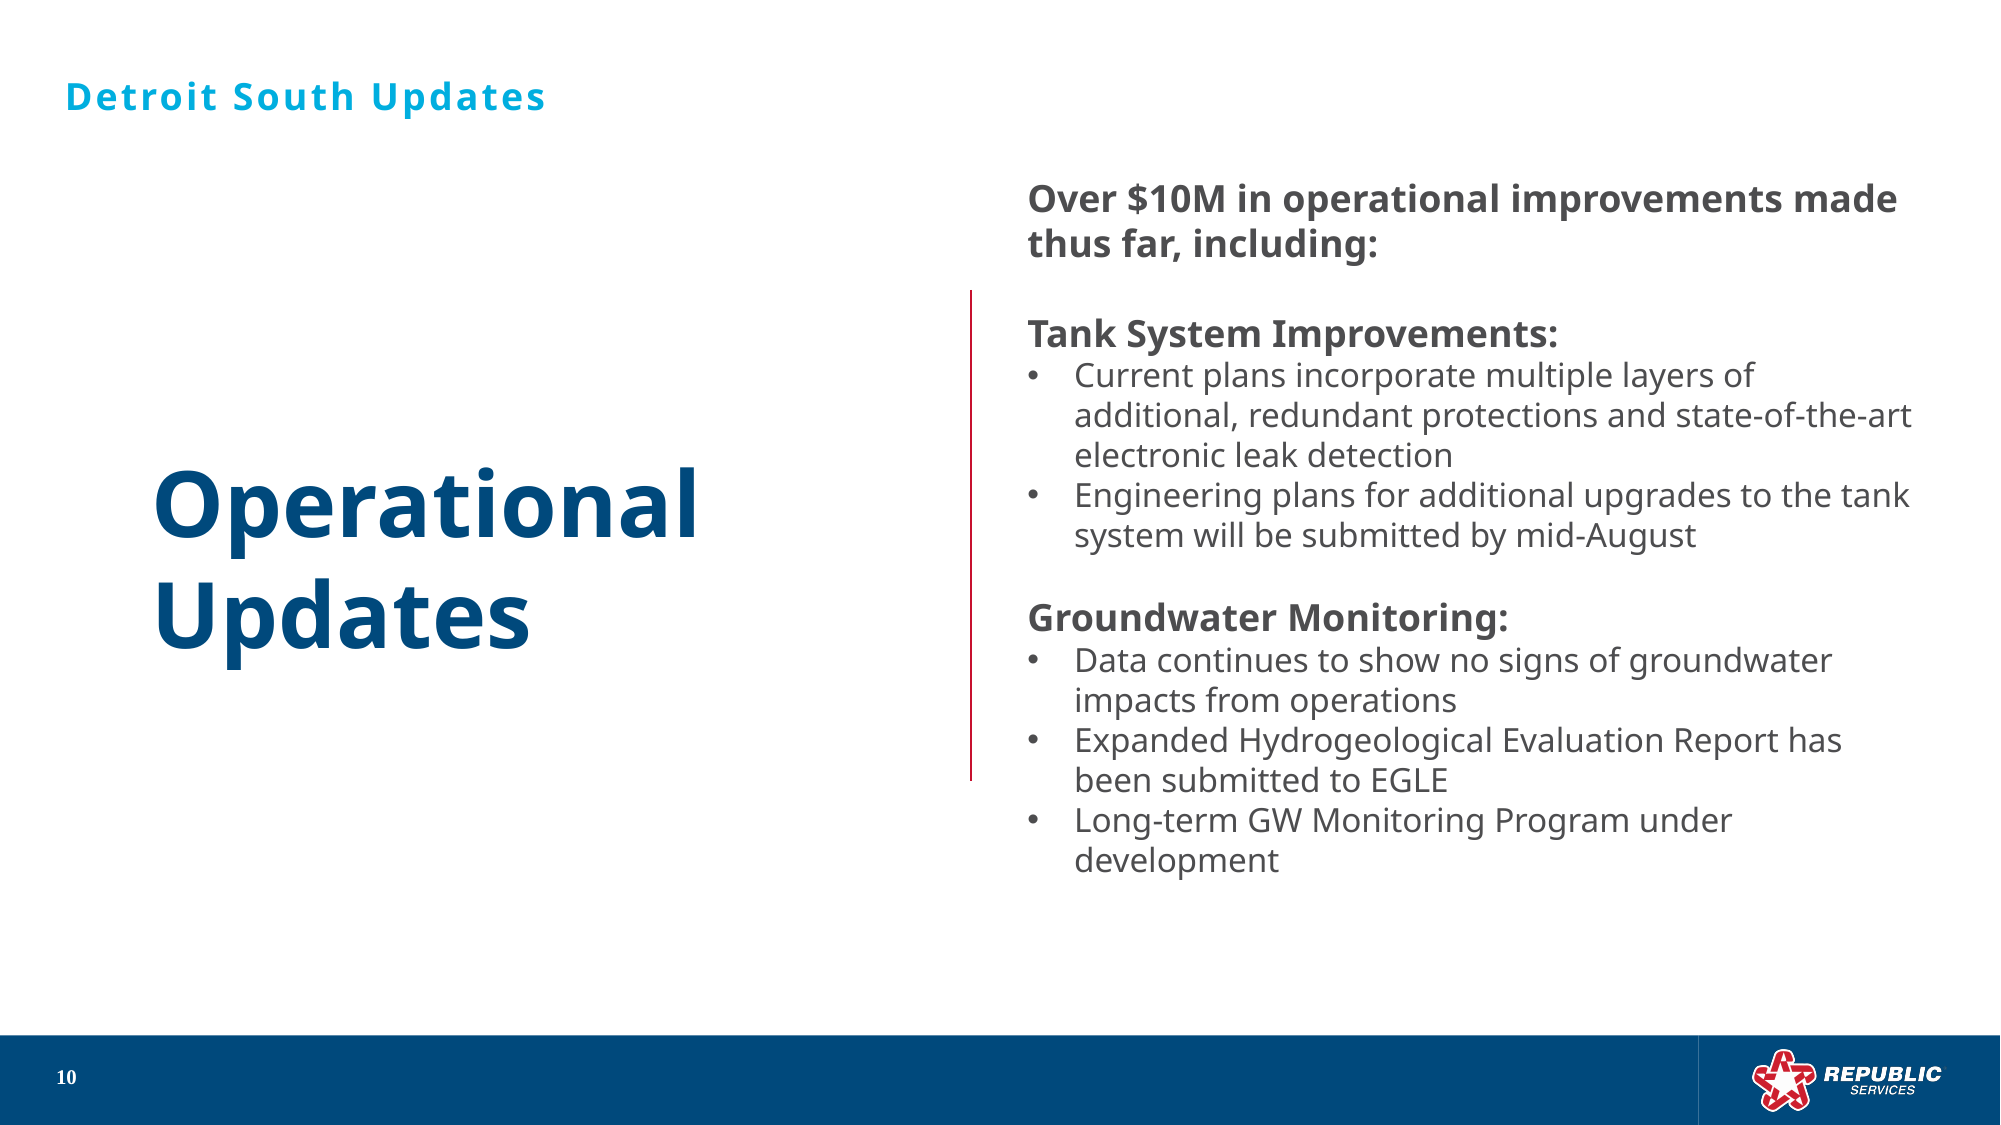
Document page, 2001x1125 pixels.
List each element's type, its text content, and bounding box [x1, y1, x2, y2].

footer [0, 1035, 1699, 1125]
text_box Over $10M in operational improvements made thus far, including: Tank System Improvements: Current plans incorporate multiple layers of additional, redundant protections and state-of-the-art electronic leak detection Engineering plans for additional upgrades to the tank system will be submitted by mid-August Groundwater Monitoring: Data continues to show no signs of groundwater impacts from operations Expanded Hydrogeological Evaluation Report has been submitted to EGLE Long-term GW Monitoring Program under development [1012, 167, 1932, 887]
slide_number 10 [17, 1046, 78, 1106]
text_box Detroit South Updates [49, 56, 688, 103]
text_box Operational Updates [136, 310, 935, 802]
picture [1752, 1049, 1947, 1112]
